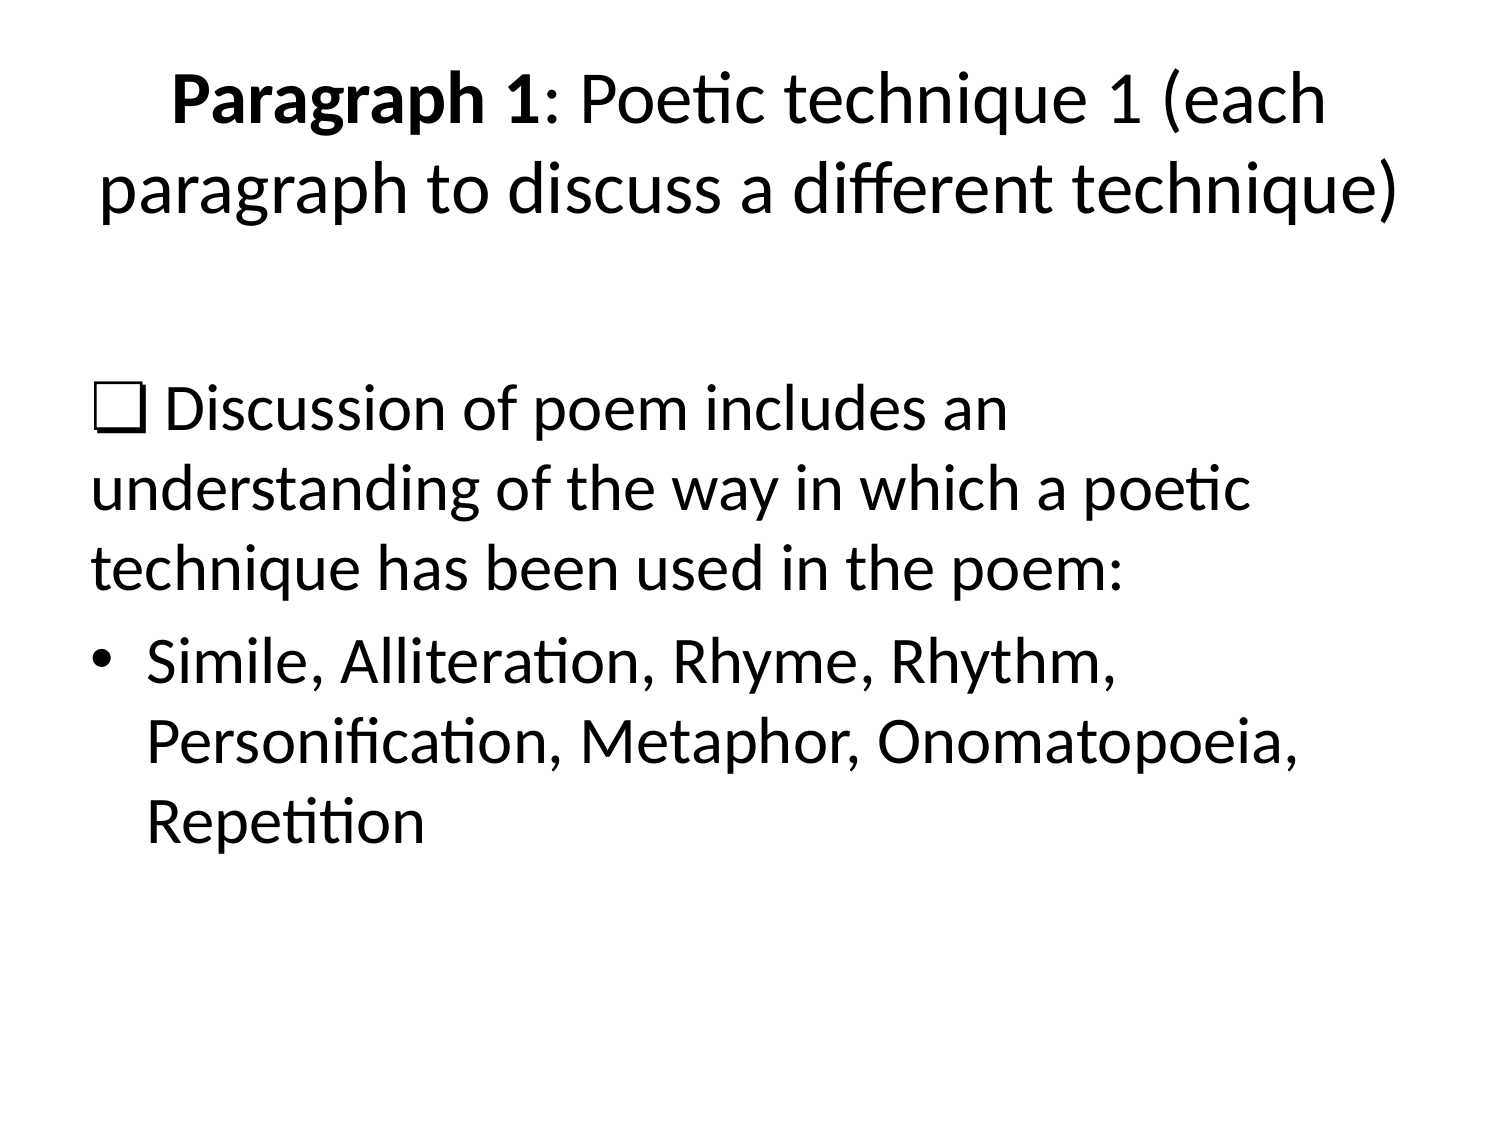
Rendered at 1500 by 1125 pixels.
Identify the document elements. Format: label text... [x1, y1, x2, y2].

list ❏ Discussion of poem includes an understanding of the way in which a poetic technique has been used in the poem: Simile, Alliteration, Rhyme, Rhythm, Personification, Metaphor, Onomatopoeia, Repetition [75, 262, 1425, 1005]
title Paragraph 1: Poetic technique 1 (each paragraph to discuss a different technique) [75, 45, 1425, 233]
